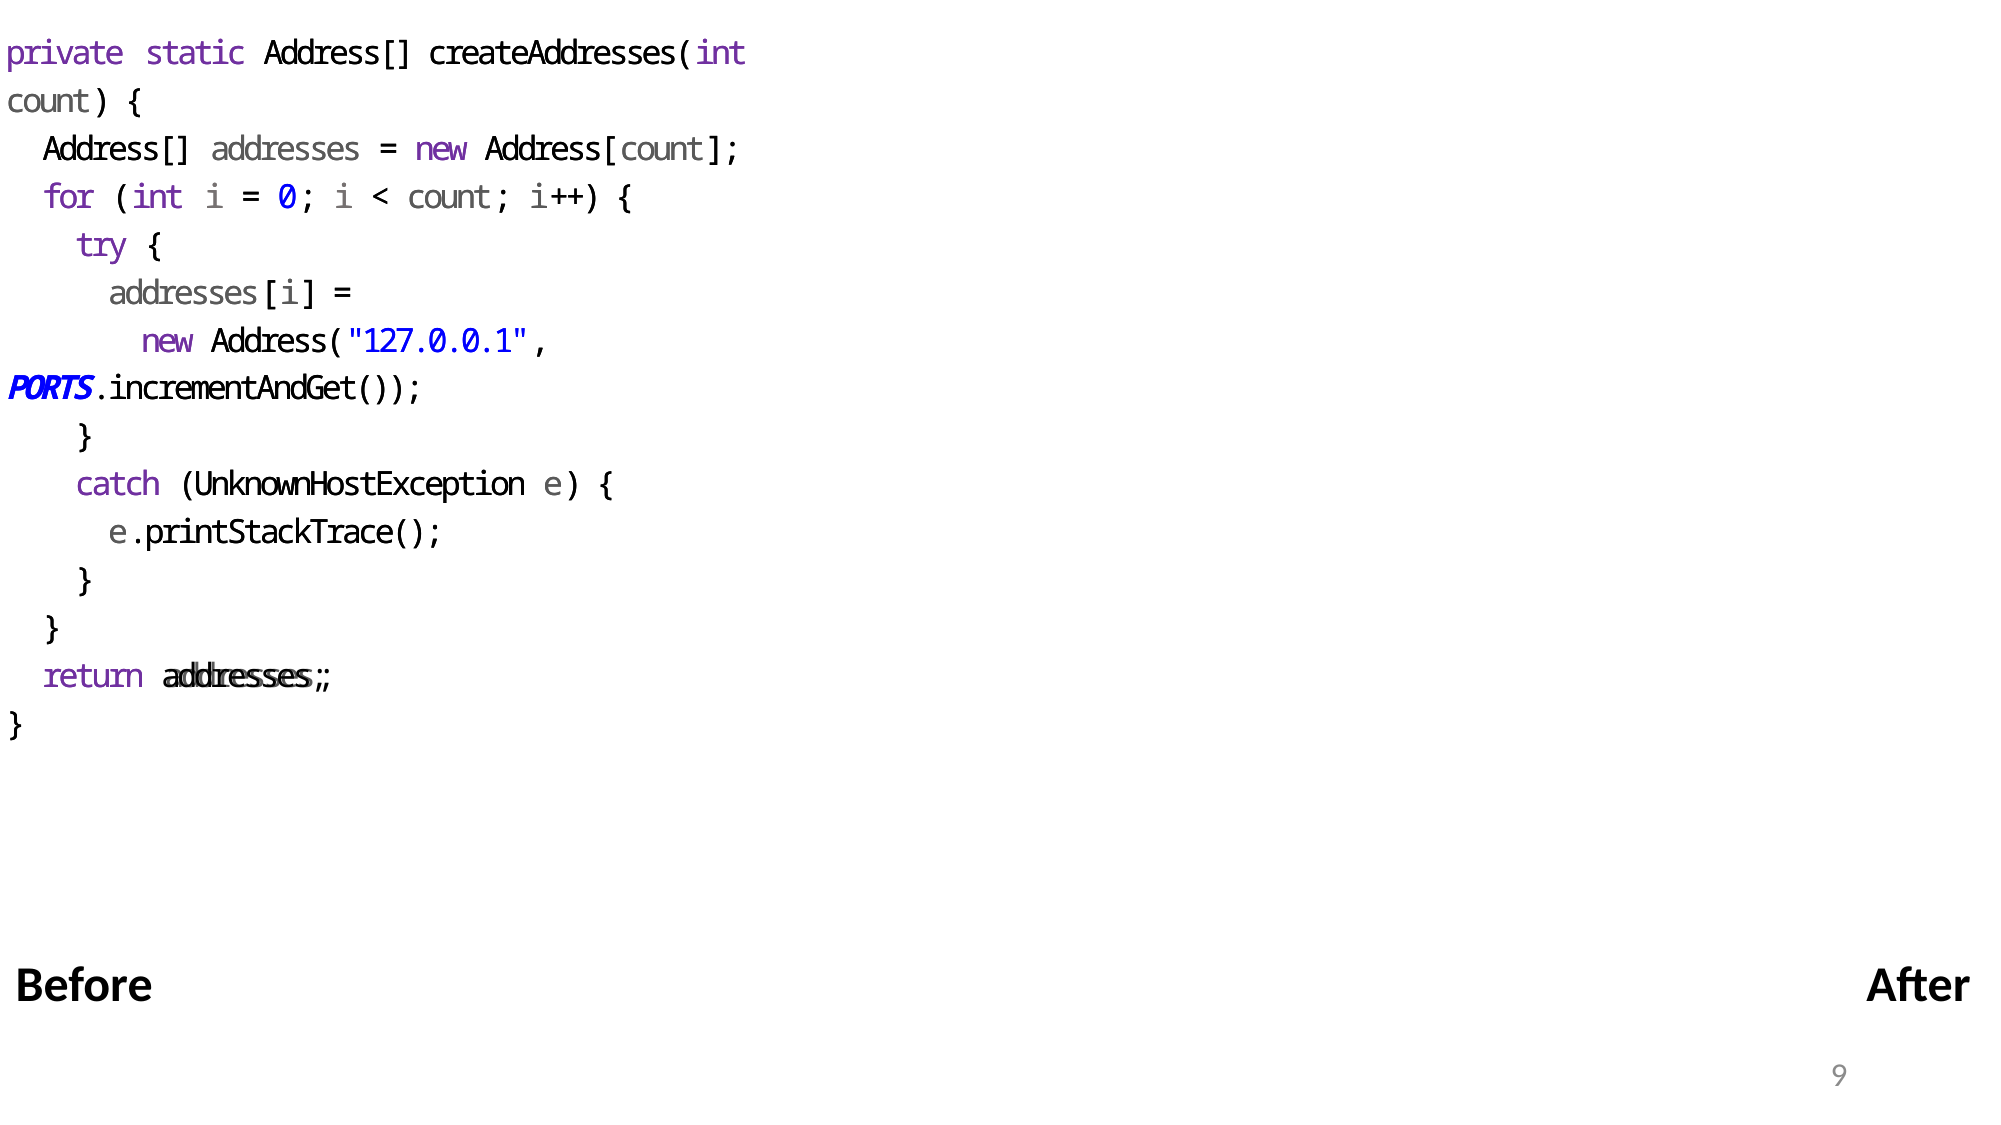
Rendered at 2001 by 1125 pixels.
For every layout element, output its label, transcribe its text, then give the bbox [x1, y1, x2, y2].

text_box After [1851, 944, 1986, 1019]
text_box private static Address[] createAddresses(int count) { Address[] addresses = new Address[count]; for (int i = 0; i < count; i++) { try { addresses[i] = new Address("127.0.0.1", PORTS.incrementAndGet()); } catch (UnknownHostException e) { e.printStackTrace(); } } return addresses; } [5, 23, 867, 790]
text_box Before [0, 944, 168, 1019]
slide_number 9 [1412, 1042, 1863, 1103]
